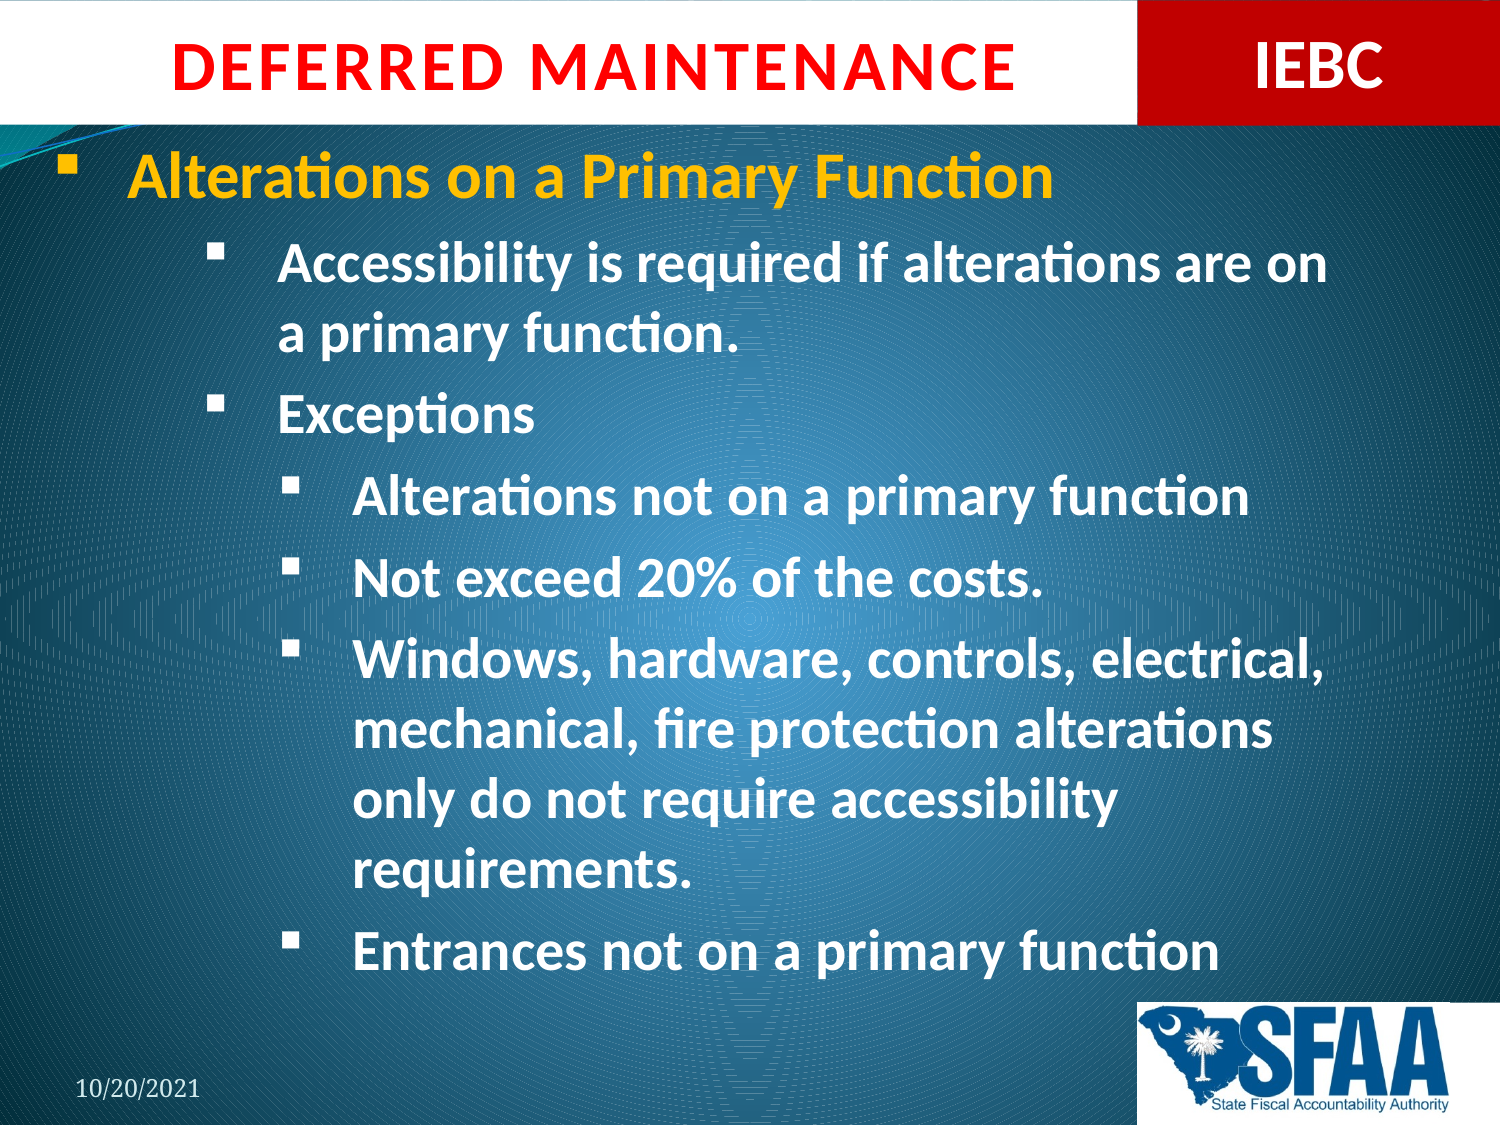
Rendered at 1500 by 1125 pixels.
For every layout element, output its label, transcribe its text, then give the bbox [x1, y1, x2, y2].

picture [1137, 1002, 1449, 1125]
text_box Alterations on a Primary Function Accessibility is required if alterations are on a primary function. Exceptions Alterations not on a primary function Not exceed 20% of the costs. Windows, hardware, controls, electrical, mechanical, fire protection alterations only do not require accessibility requirements. Entrances not on a primary function [37, 124, 1363, 990]
